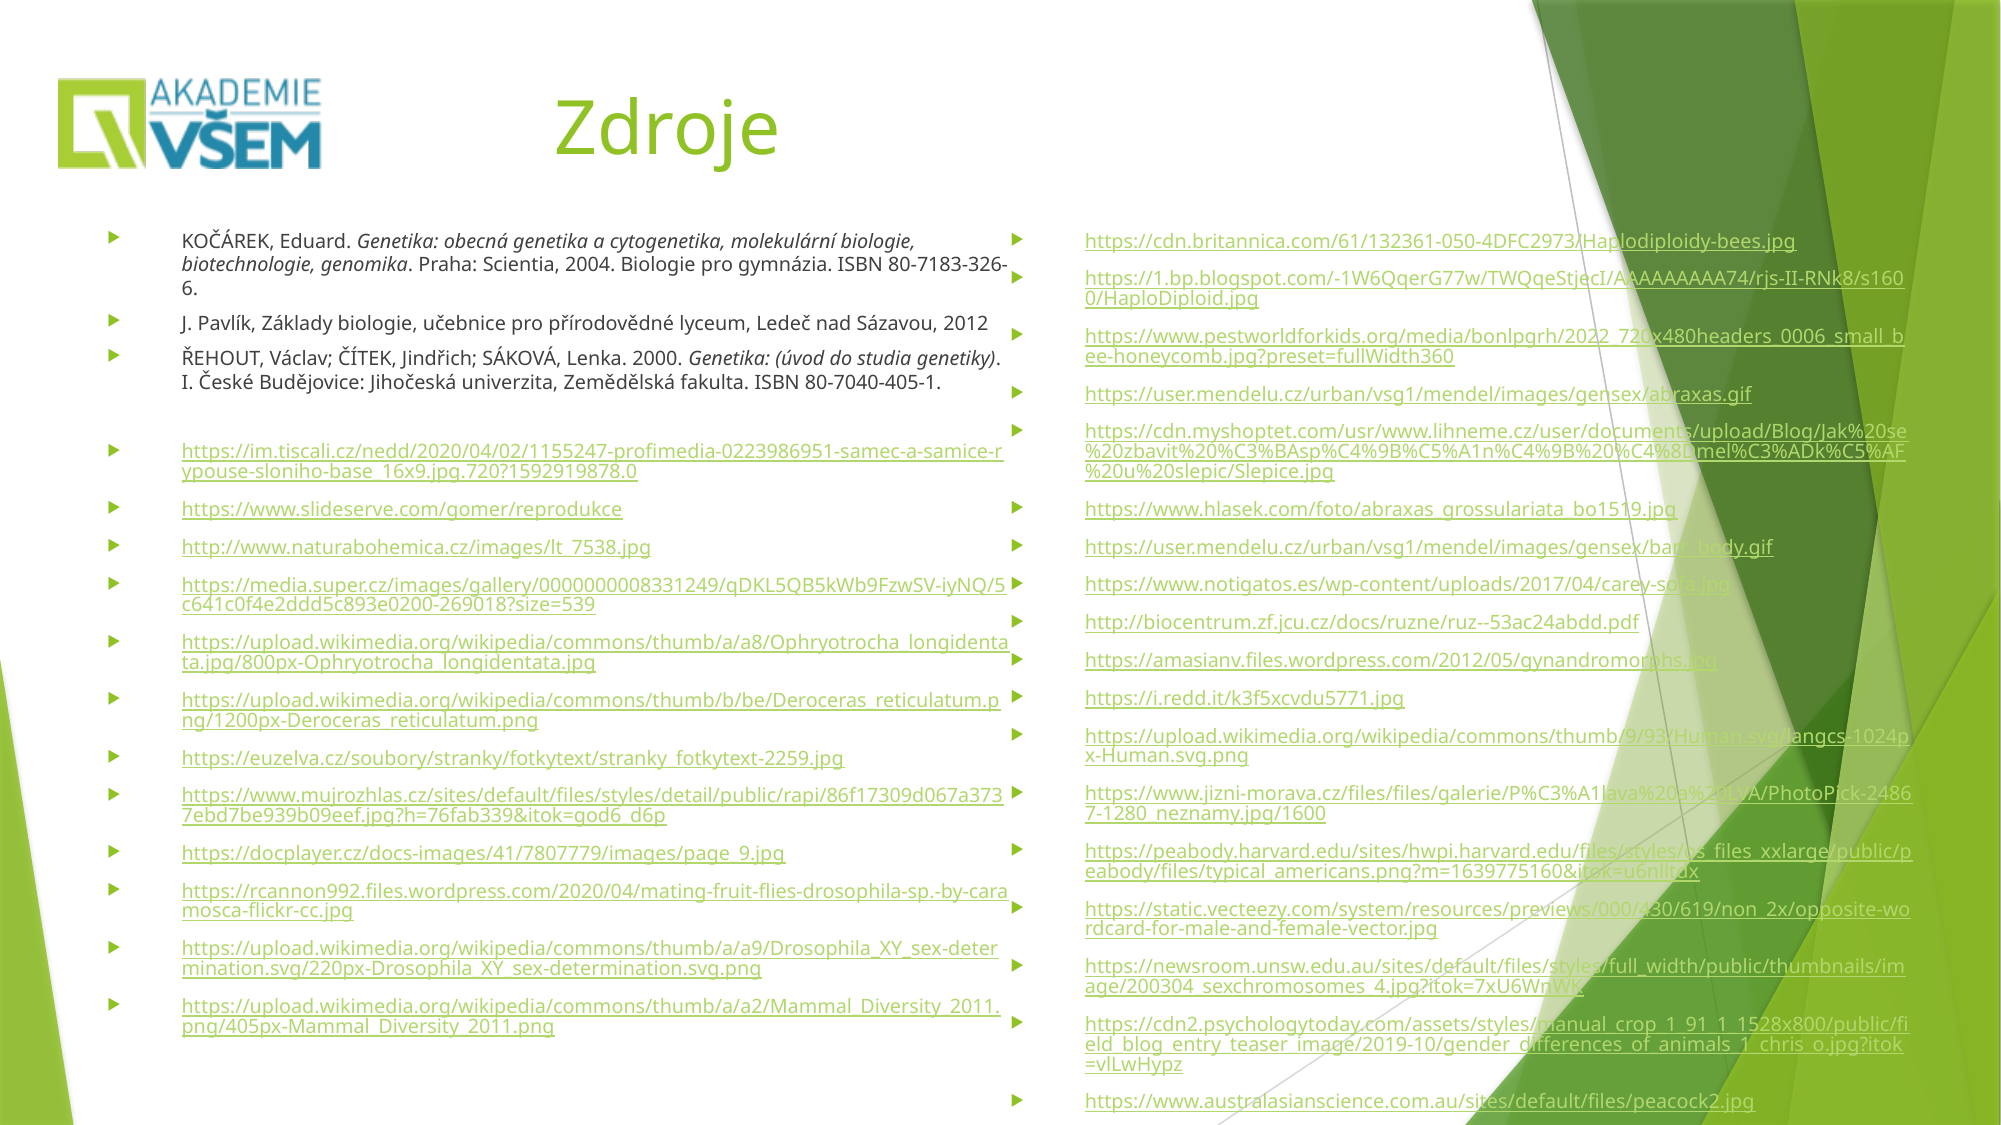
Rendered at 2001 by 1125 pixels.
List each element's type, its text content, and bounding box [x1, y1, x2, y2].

picture [57, 74, 323, 170]
title Zdroje [539, 72, 1950, 289]
list KOČÁREK, Eduard. Genetika: obecná genetika a cytogenetika, molekulární biologie, biotechnologie, genomika. Praha: Scientia, 2004. Biologie pro gymnázia. ISBN 80-7183-326-6. J. Pavlík, Základy biologie, učebnice pro přírodovědné lyceum, Ledeč nad Sázavou, 2012 ŘEHOUT, Václav; ČÍTEK, Jindřich; SÁKOVÁ, Lenka. 2000. Genetika: (úvod do studia genetiky). I. České Budějovice: Jihočeská univerzita, Zemědělská fakulta. ISBN 80-7040-405-1. https://im.tiscali.cz/nedd/2020/04/02/1155247-profimedia-0223986951-samec-a-samice-rypouse-sloniho-base_16x9.jpg.720?1592919878.0 https://www.slideserve.com/gomer/reprodukce http://www.naturabohemica.cz/images/lt_7538.jpg https://media.super.cz/images/gallery/0000000008331249/qDKL5QB5kWb9FzwSV-iyNQ/5c641c0f4e2ddd5c893e0200-269018?size=539 https://upload.wikimedia.org/wikipedia/commons/thumb/a/a8/Ophryotrocha_longidentata.jpg/800px-Ophryotrocha_longidentata.jpg https://upload.wikimedia.org/wikipedia/commons/thumb/b/be/Deroceras_reticulatum.png/1200px-Deroceras_reticulatum.png https://euzelva.cz/soubory/stranky/fotkytext/stranky_fotkytext-2259.jpg https://www.mujrozhlas.cz/sites/default/files/styles/detail/public/rapi/86f17309d067a3737ebd7be939b09eef.jpg?h=76fab339&itok=god6_d6p https://docplayer.cz/docs-images/41/7807779/images/page_9.jpg https://rcannon992.files.wordpress.com/2020/04/mating-fruit-flies-drosophila-sp.-by-caramosca-flickr-cc.jpg https://upload.wikimedia.org/wikipedia/commons/thumb/a/a9/Drosophila_XY_sex-determination.svg/220px-Drosophila_XY_sex-determination.svg.png https://upload.wikimedia.org/wikipedia/commons/thumb/a/a2/Mammal_Diversity_2011.png/405px-Mammal_Diversity_2011.png https://cdn.britannica.com/61/132361-050-4DFC2973/Haplodiploidy-bees.jpg https://1.bp.blogspot.com/-1W6QqerG77w/TWQqeStjecI/AAAAAAAAA74/rjs-II-RNk8/s1600/HaploDiploid.jpg https://www.pestworldforkids.org/media/bonlpgrh/2022_720x480headers_0006_small_bee-honeycomb.jpg?preset=fullWidth360 https://user.mendelu.cz/urban/vsg1/mendel/images/gensex/abraxas.gif https://cdn.myshoptet.com/usr/www.lihneme.cz/user/documents/upload/Blog/Jak%20se%20zbavit%20%C3%BAsp%C4%9B%C5%A1n%C4%9B%20%C4%8Dmel%C3%ADk%C5%AF%20u%20slepic/Slepice.jpg https://www.hlasek.com/foto/abraxas_grossulariata_bo1519.jpg https://user.mendelu.cz/urban/vsg1/mendel/images/gensex/barr_body.gif https://www.notigatos.es/wp-content/uploads/2017/04/carey-sofa.jpg http://biocentrum.zf.jcu.cz/docs/ruzne/ruz--53ac24abdd.pdf https://amasianv.files.wordpress.com/2012/05/gynandromorphs.jpg https://i.redd.it/k3f5xcvdu5771.jpg https://upload.wikimedia.org/wikipedia/commons/thumb/9/93/Human.svg/langcs-1024px-Human.svg.png https://www.jizni-morava.cz/files/files/galerie/P%C3%A1lava%20a%20LVA/PhotoPick-24867-1280_neznamy.jpg/1600 https://peabody.harvard.edu/sites/hwpi.harvard.edu/files/styles/os_files_xxlarge/public/peabody/files/typical_americans.png?m=1639775160&itok=u6nlltdx https://static.vecteezy.com/system/resources/previews/000/430/619/non_2x/opposite-wordcard-for-male-and-female-vector.jpg https://newsroom.unsw.edu.au/sites/default/files/styles/full_width/public/thumbnails/image/200304_sexchromosomes_4.jpg?itok=7xU6WnWK https://cdn2.psychologytoday.com/assets/styles/manual_crop_1_91_1_1528x800/public/field_blog_entry_teaser_image/2019-10/gender_differences_of_animals_1_chris_o.jpg?itok=vlLwHypz https://www.australasianscience.com.au/sites/default/files/peacock2.jpg https://user.mendelu.cz/urban/vsg1/mendel/images/gensex/prima_krizem.gif https://upload.wikimedia.org/wikipedia/commons/f/fe/Xlink_dominant_mother.jpg https://ib.bioninja.com.au/_Media/x-and-y-comparison_med.jpeg https://ib.bioninja.com.au/_Media/x-linked-inheritance_med.jpeg https://ib.bioninja.com.au/_Media/ishihara-blind_med.jpeg https://docplayer.cz/docs-images/41/4917954/images/page_5.jpg https://docplayer.cz/4917954-Hemofilie-petr-smejkal-okh-fn-brno.html [92, 220, 1929, 1080]
